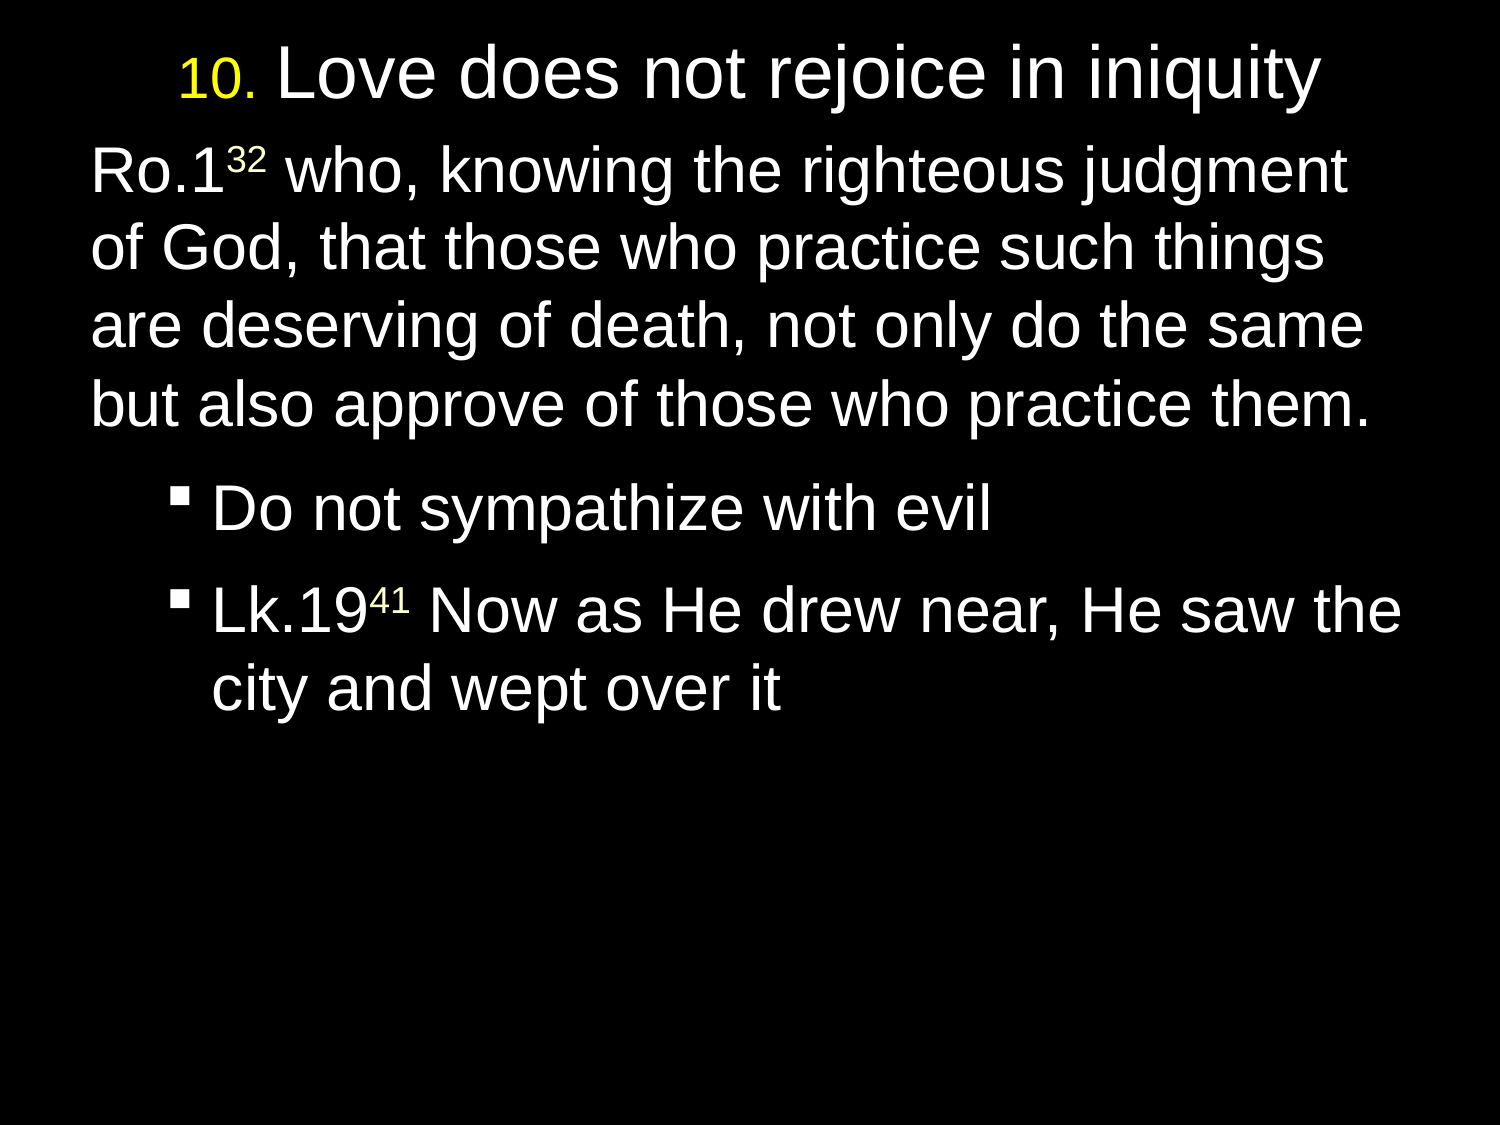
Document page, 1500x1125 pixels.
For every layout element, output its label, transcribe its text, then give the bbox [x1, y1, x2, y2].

title 10. Love does not rejoice in iniquity [75, 17, 1425, 120]
list Ro.132 who, knowing the righteous judgment of God, that those who practice such things are deserving of death, not only do the same but also approve of those who practice them. Do not sympathize with evil Lk.1941 Now as He drew near, He saw the city and wept over it [75, 120, 1425, 1049]
